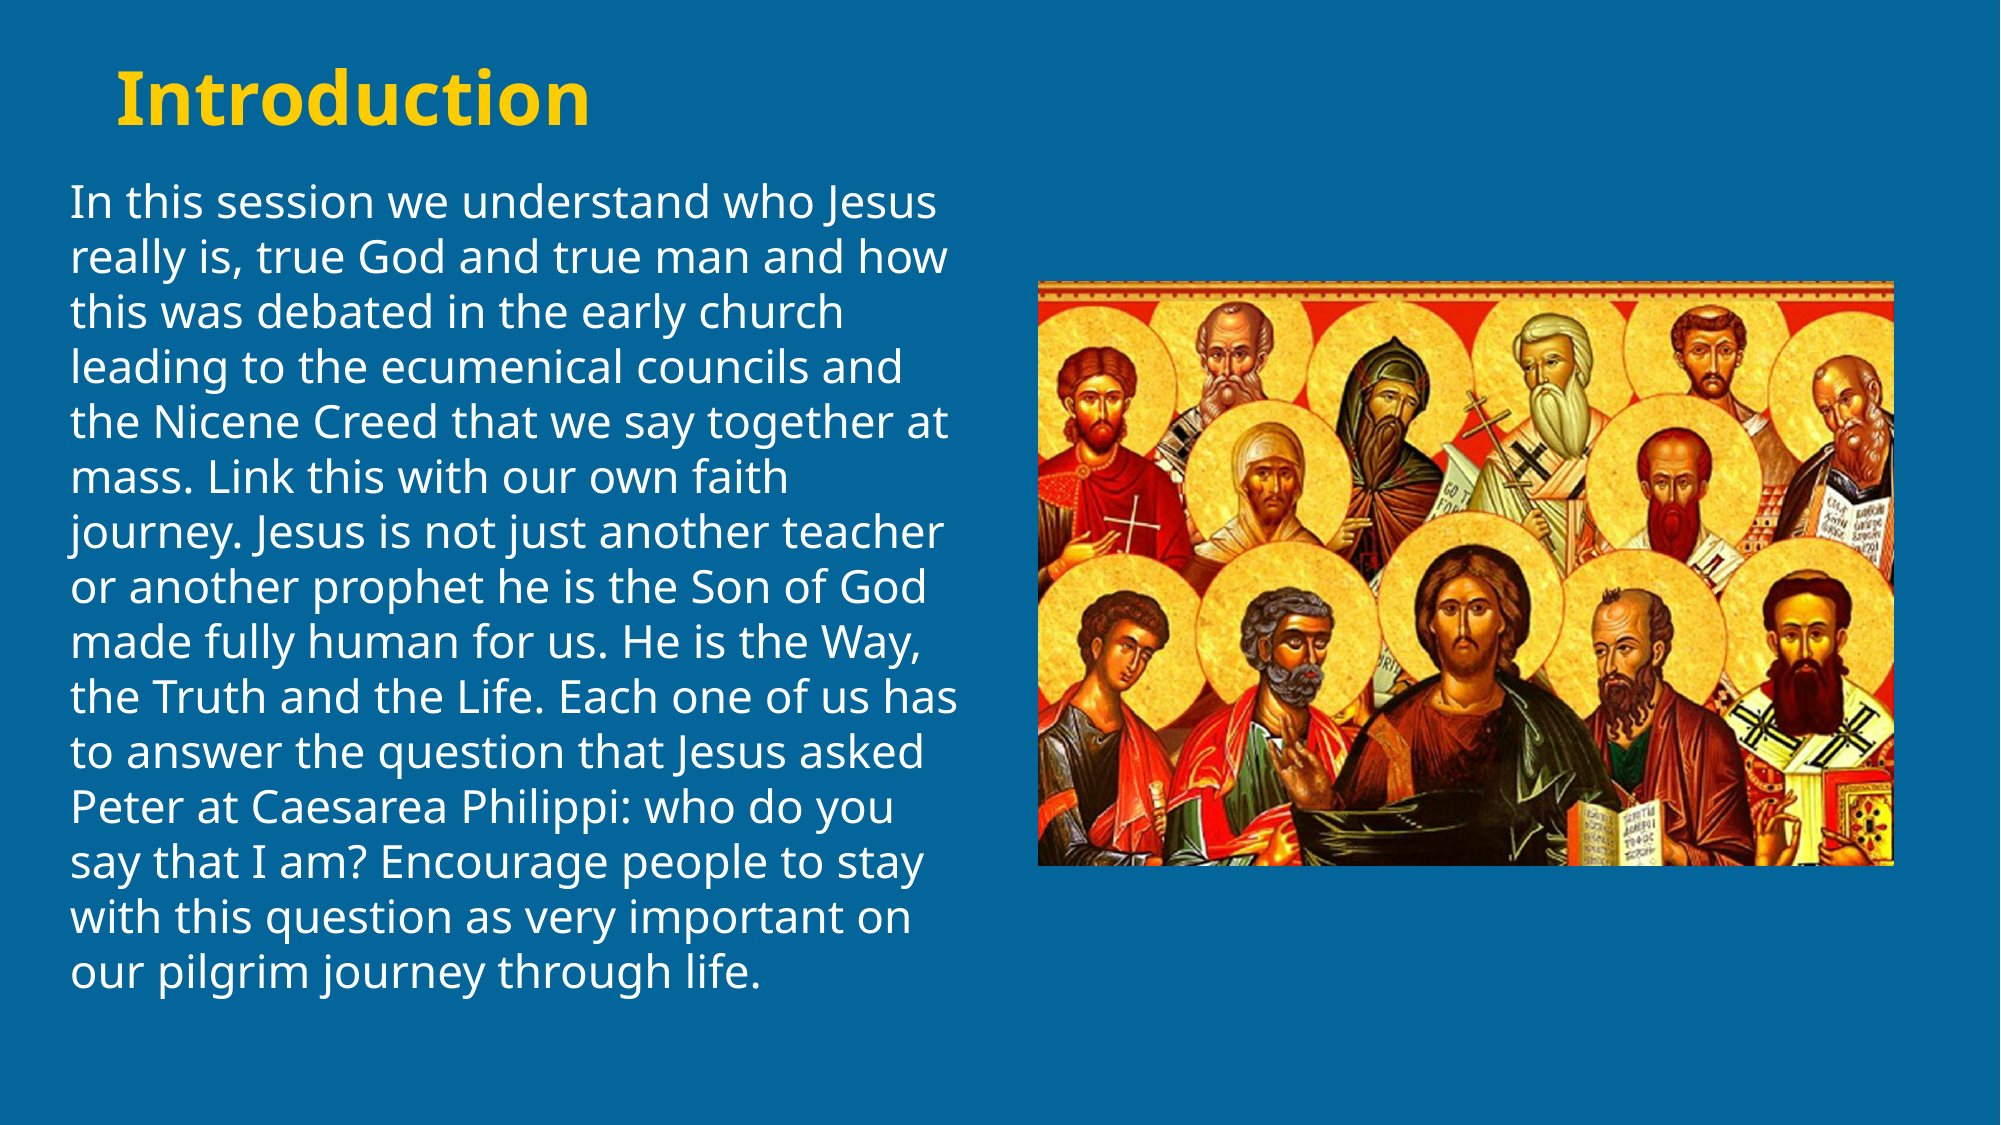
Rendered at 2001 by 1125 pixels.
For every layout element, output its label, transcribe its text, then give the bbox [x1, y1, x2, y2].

text_box Introduction [101, 42, 1353, 148]
text_box In this session we understand who Jesus really is, true God and true man and how this was debated in the early church leading to the ecumenical councils and the Nicene Creed that we say together at mass. Link this with our own faith journey. Jesus is not just another teacher or another prophet he is the Son of God made fully human for us. He is the Way, the Truth and the Life. Each one of us has to answer the question that Jesus asked Peter at Caesarea Philippi: who do you say that I am? Encourage people to stay with this question as very important on our pilgrim journey through life. [55, 110, 977, 1005]
picture [1038, 281, 1894, 866]
